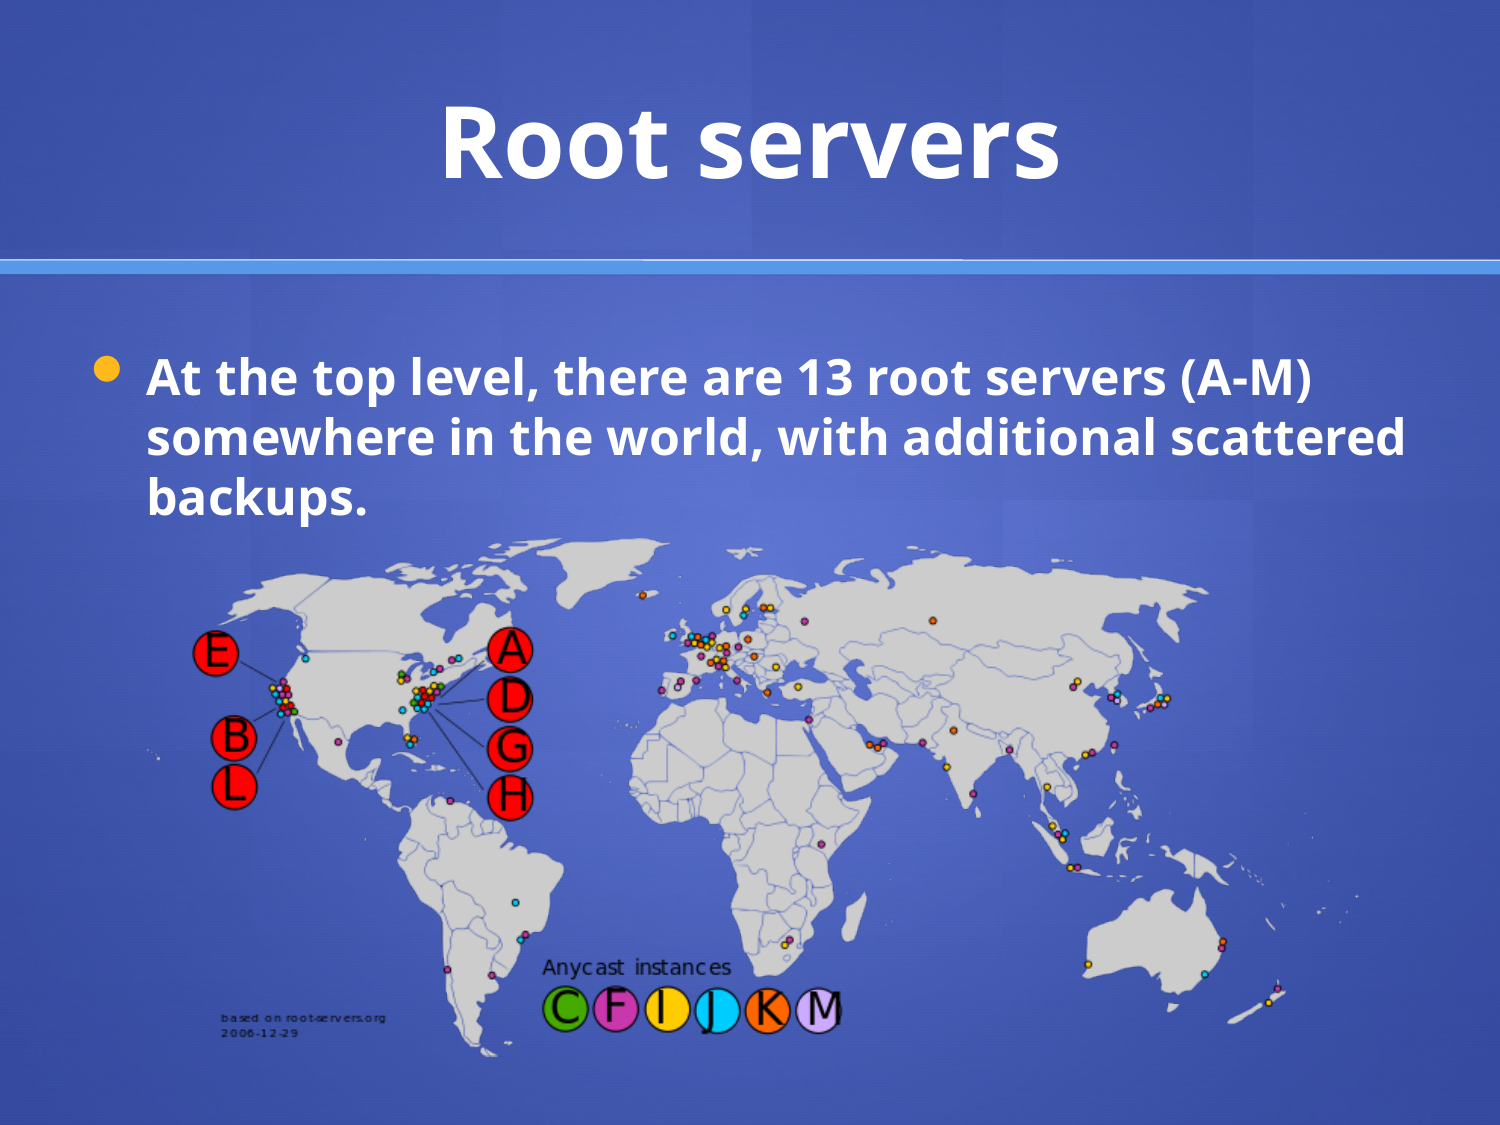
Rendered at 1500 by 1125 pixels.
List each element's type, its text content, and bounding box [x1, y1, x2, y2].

list At the top level, there are 13 root servers (A-M) somewhere in the world, with additional scattered backups. [75, 337, 1425, 988]
picture [146, 537, 1360, 1058]
title Root servers [75, 45, 1425, 233]
